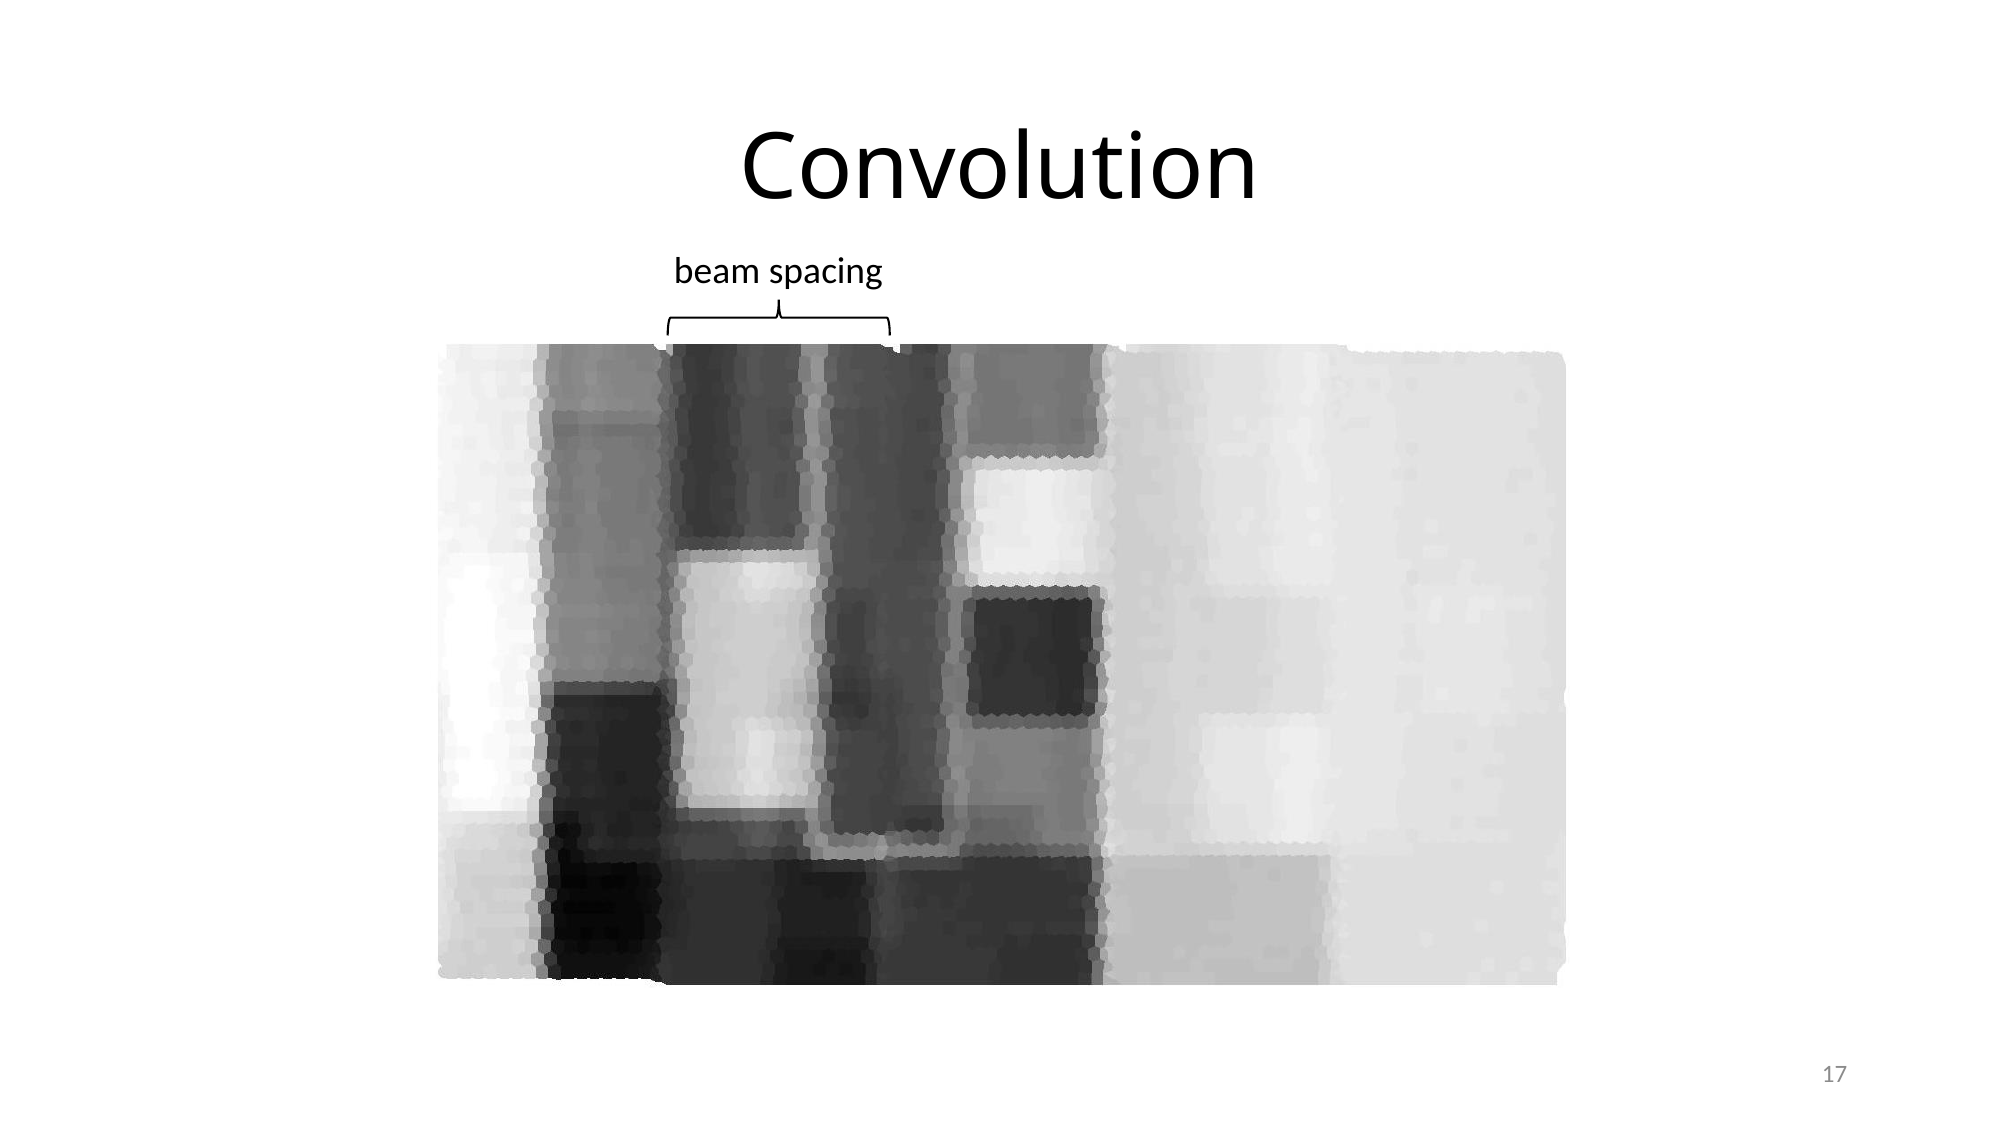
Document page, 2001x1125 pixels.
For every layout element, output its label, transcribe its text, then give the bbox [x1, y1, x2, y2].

text_box beam spacing [659, 239, 899, 299]
slide_number 17 [1412, 1042, 1863, 1103]
picture [430, 335, 1570, 988]
title Convolution [137, 59, 1863, 278]
text_box [667, 299, 891, 335]
